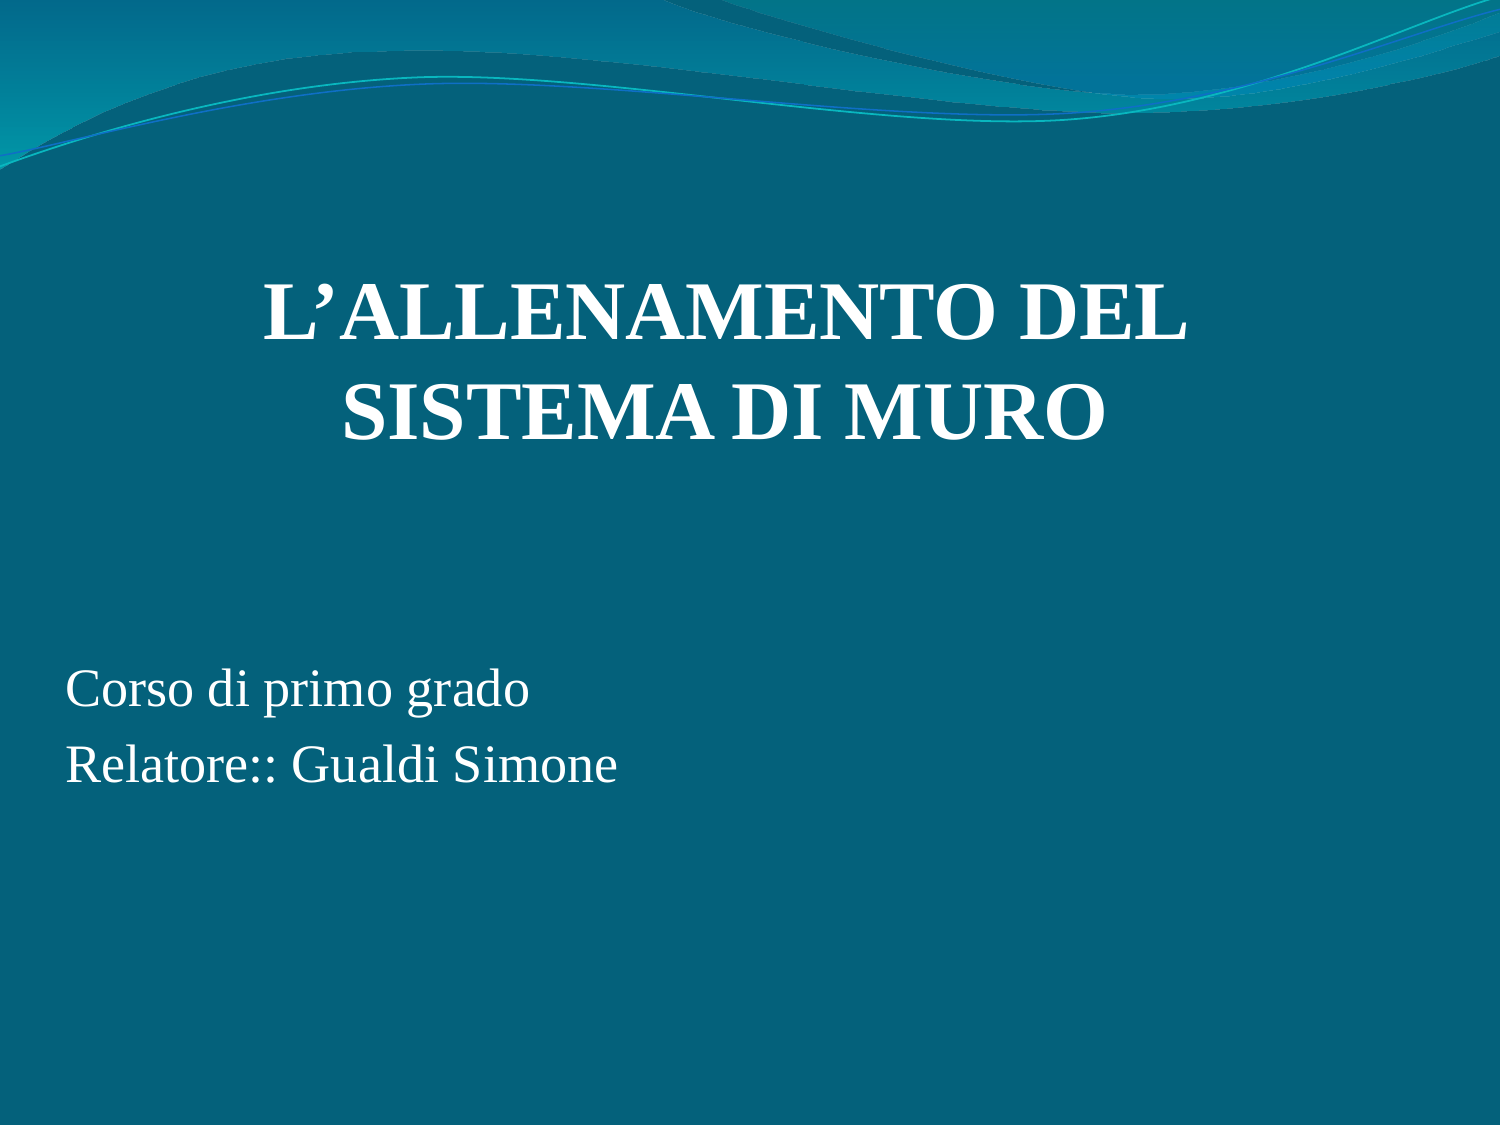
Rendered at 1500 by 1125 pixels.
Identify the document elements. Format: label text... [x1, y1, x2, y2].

subtitle Corso di primo grado Relatore:: Gualdi Simone [64, 645, 1376, 1012]
title L’ALLENAMENTO DEL SISTEMA DI MURO [76, 66, 1376, 457]
